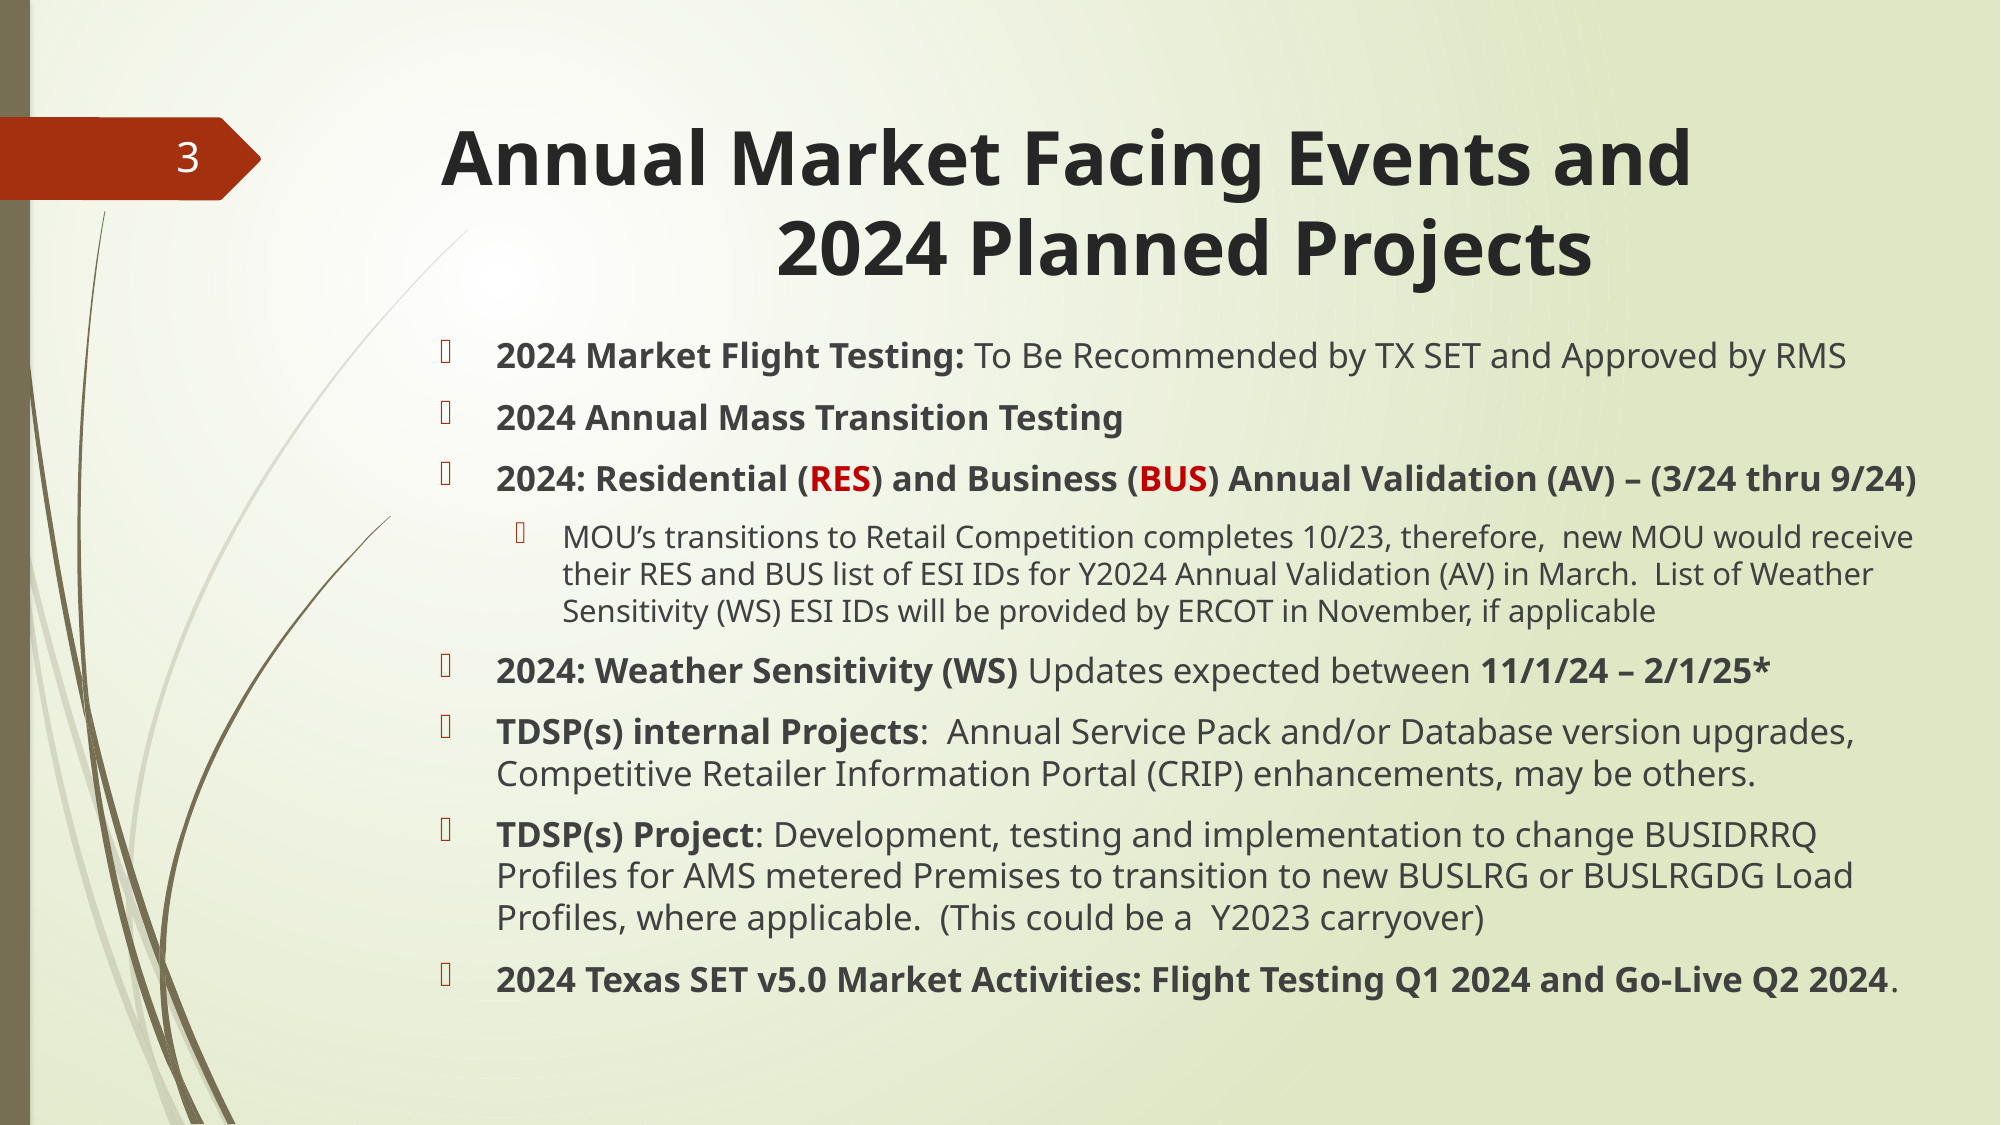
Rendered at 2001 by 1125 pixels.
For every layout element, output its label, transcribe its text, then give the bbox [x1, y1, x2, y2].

list 2024 Market Flight Testing: To Be Recommended by TX SET and Approved by RMS 2024 Annual Mass Transition Testing 2024: Residential (RES) and Business (BUS) Annual Validation (AV) – (3/24 thru 9/24) MOU’s transitions to Retail Competition completes 10/23, therefore, new MOU would receive their RES and BUS list of ESI IDs for Y2024 Annual Validation (AV) in March. List of Weather Sensitivity (WS) ESI IDs will be provided by ERCOT in November, if applicable 2024: Weather Sensitivity (WS) Updates expected between 11/1/24 – 2/1/25* TDSP(s) internal Projects: Annual Service Pack and/or Database version upgrades, Competitive Retailer Information Portal (CRIP) enhancements, may be others. TDSP(s) Project: Development, testing and implementation to change BUSIDRRQ Profiles for AMS metered Premises to transition to new BUSLRG or BUSLRGDG Load Profiles, where applicable. (This could be a Y2023 carryover) 2024 Texas SET v5.0 Market Activities: Flight Testing Q1 2024 and Go-Live Q2 2024. [424, 326, 1952, 1074]
slide_number 3 [87, 129, 216, 190]
title Annual Market Facing Events and 2024 Planned Projects [425, 102, 1888, 313]
